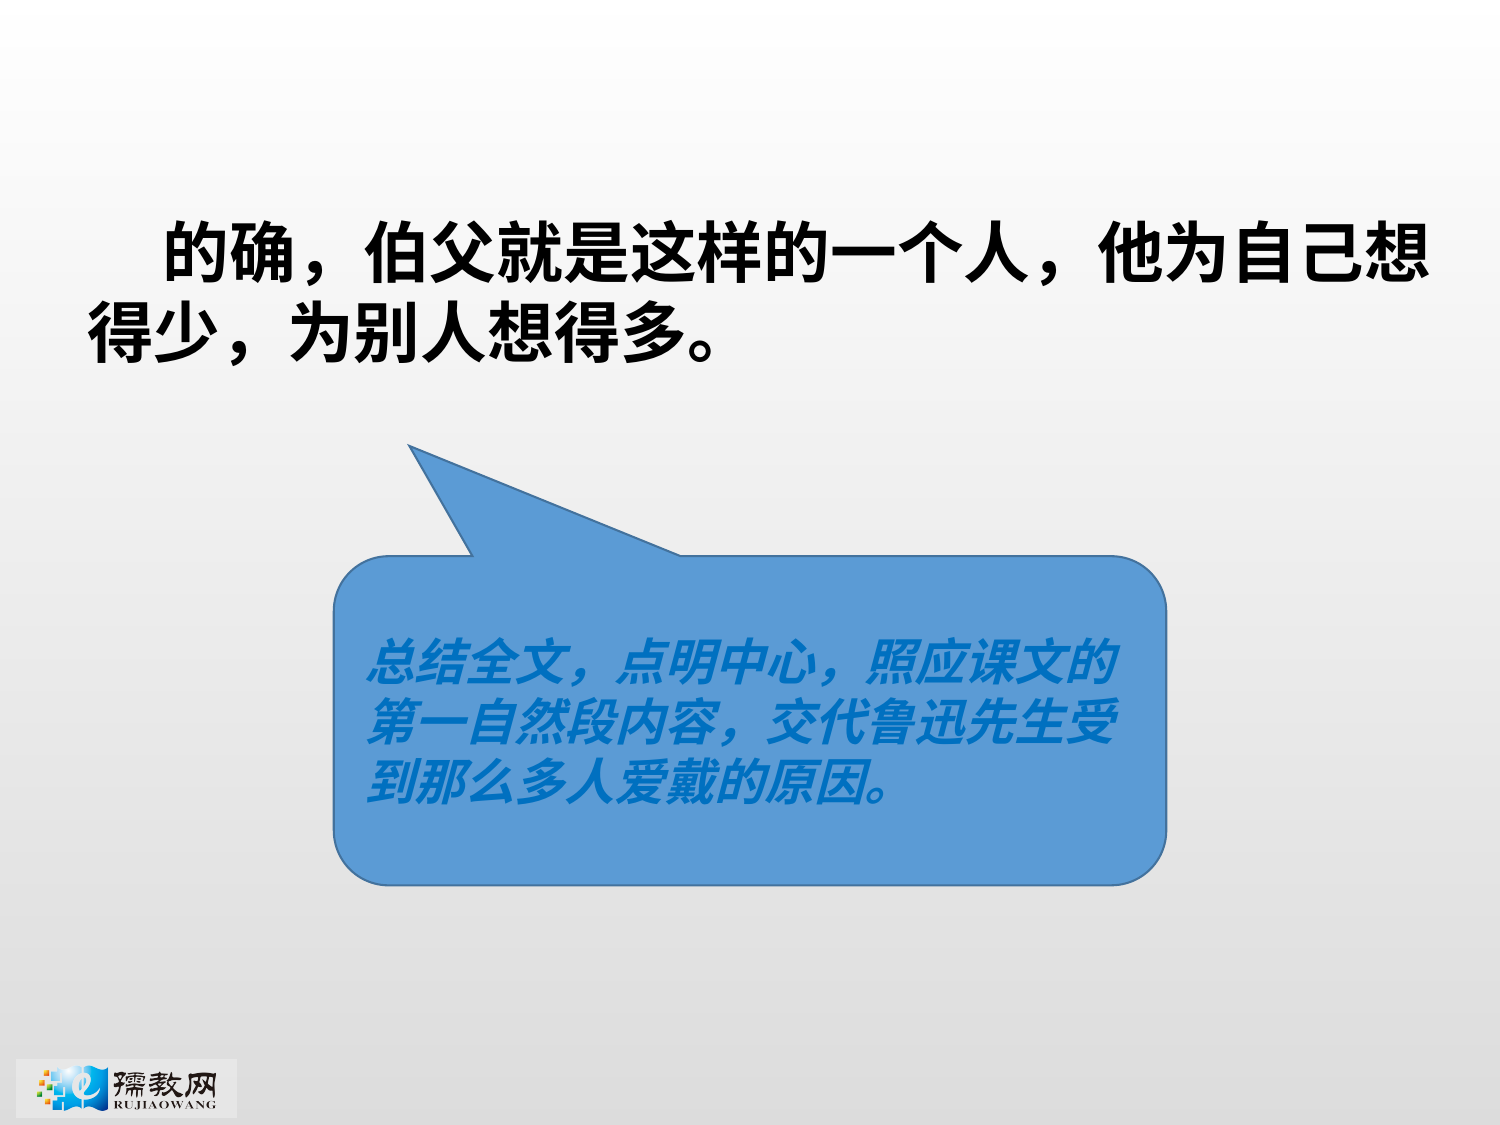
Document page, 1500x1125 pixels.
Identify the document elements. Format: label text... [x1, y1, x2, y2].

picture [16, 1059, 237, 1118]
text_box 的确，伯父就是这样的一个人，他为自己想得少，为别人想得多。 [72, 203, 1452, 379]
text_box 总结全文，点明中心，照应课文的第一自然段内容，交代鲁迅先生受到那么多人爱戴的原因。 [332, 443, 1168, 887]
